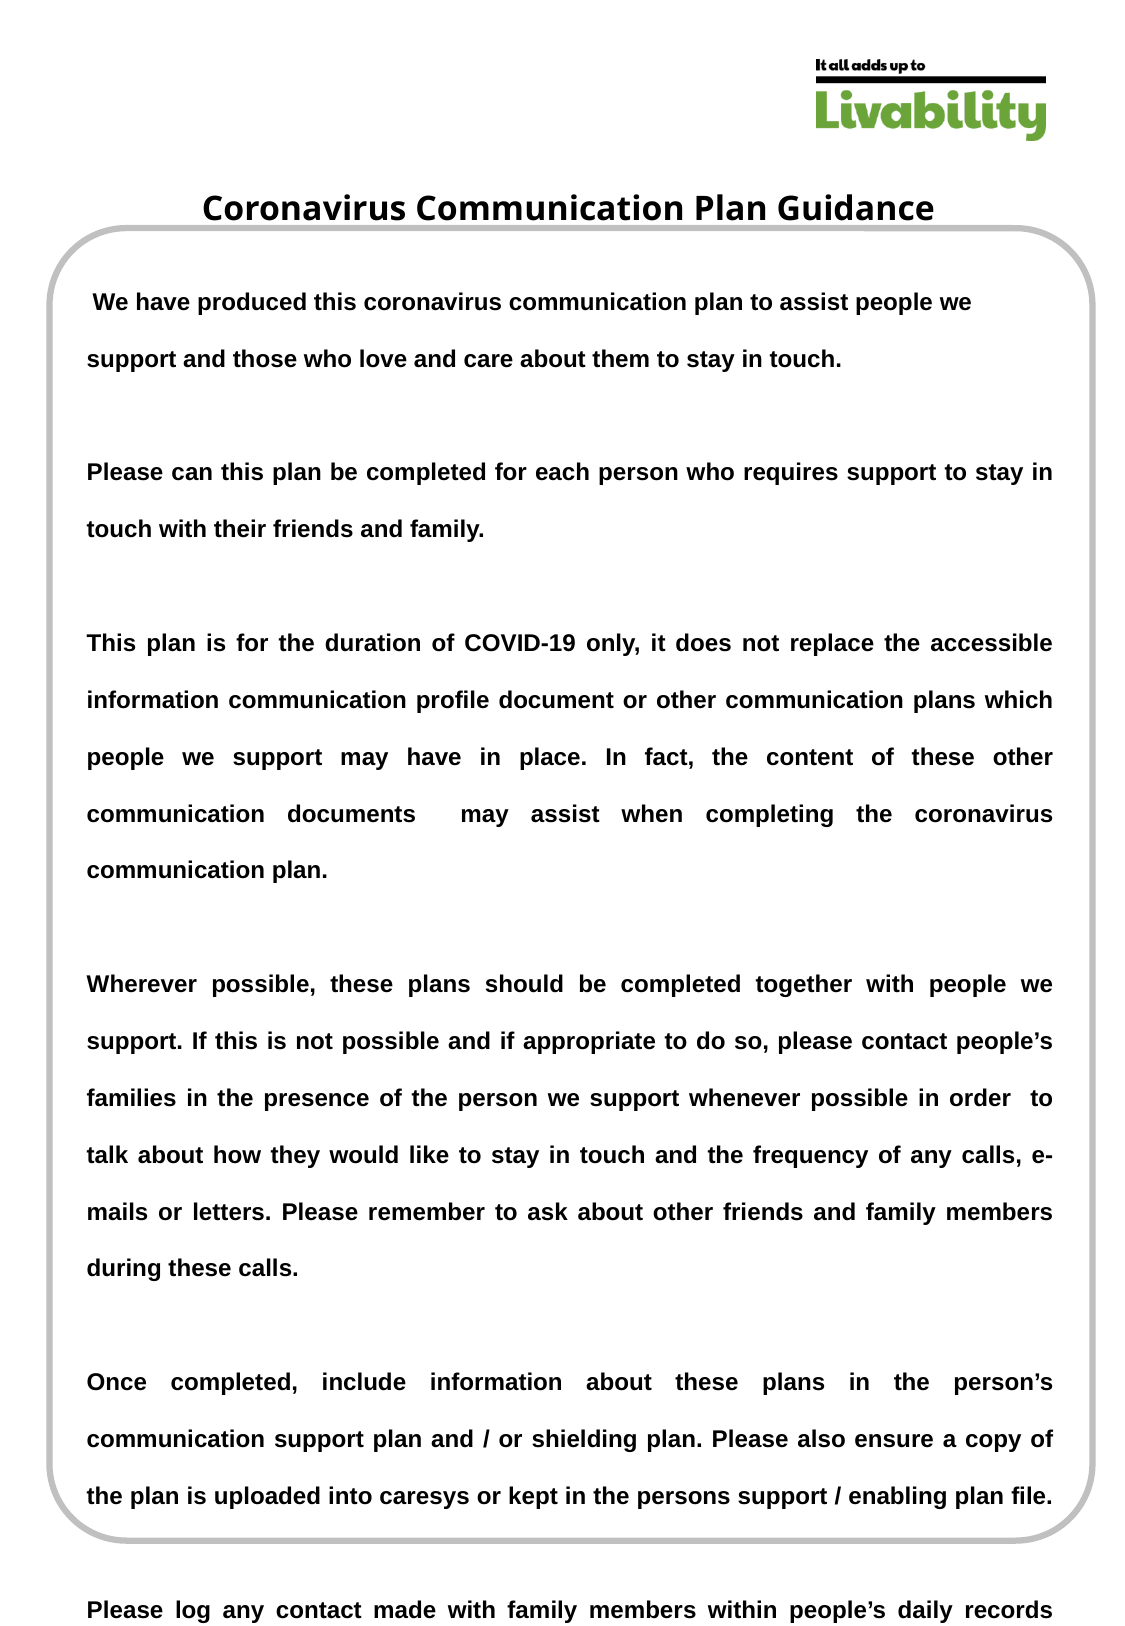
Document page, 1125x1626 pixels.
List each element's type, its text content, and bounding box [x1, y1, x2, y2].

text_box We have produced this coronavirus communication plan to assist people we support and those who love and care about them to stay in touch. Please can this plan be completed for each person who requires support to stay in touch with their friends and family. This plan is for the duration of COVID-19 only, it does not replace the accessible information communication profile document or other communication plans which people we support may have in place. In fact, the content of these other communication documents may assist when completing the coronavirus communication plan. Wherever possible, these plans should be completed together with people we support. If this is not possible and if appropriate to do so, please contact people’s families in the presence of the person we support whenever possible in order to talk about how they would like to stay in touch and the frequency of any calls, e-mails or letters. Please remember to ask about other friends and family members during these calls. Once completed, include information about these plans in the person’s communication support plan and / or shielding plan. Please also ensure a copy of the plan is uploaded into caresys or kept in the persons support / enabling plan file. Please log any contact made with family members within people’s daily records within caresys or the paper based recording system in use. Not being in touch with those we love and care about in the usual ways at this time is difficult for the people we support and their friends and family. Should a person we support contract confirmed or suspected COVID-19, please ensure contact with their family is maintained and recorded on a daily basis as a minimum. Similarly, should we become aware that family members or friends of people we support are ill as a result of COVID-19 or any other illness, please ensure frequent contact is maintained to reassure the person we support. [49, 234, 1093, 1541]
text_box Coronavirus Communication Plan Guidance [90, 140, 1047, 235]
picture [816, 59, 1047, 141]
